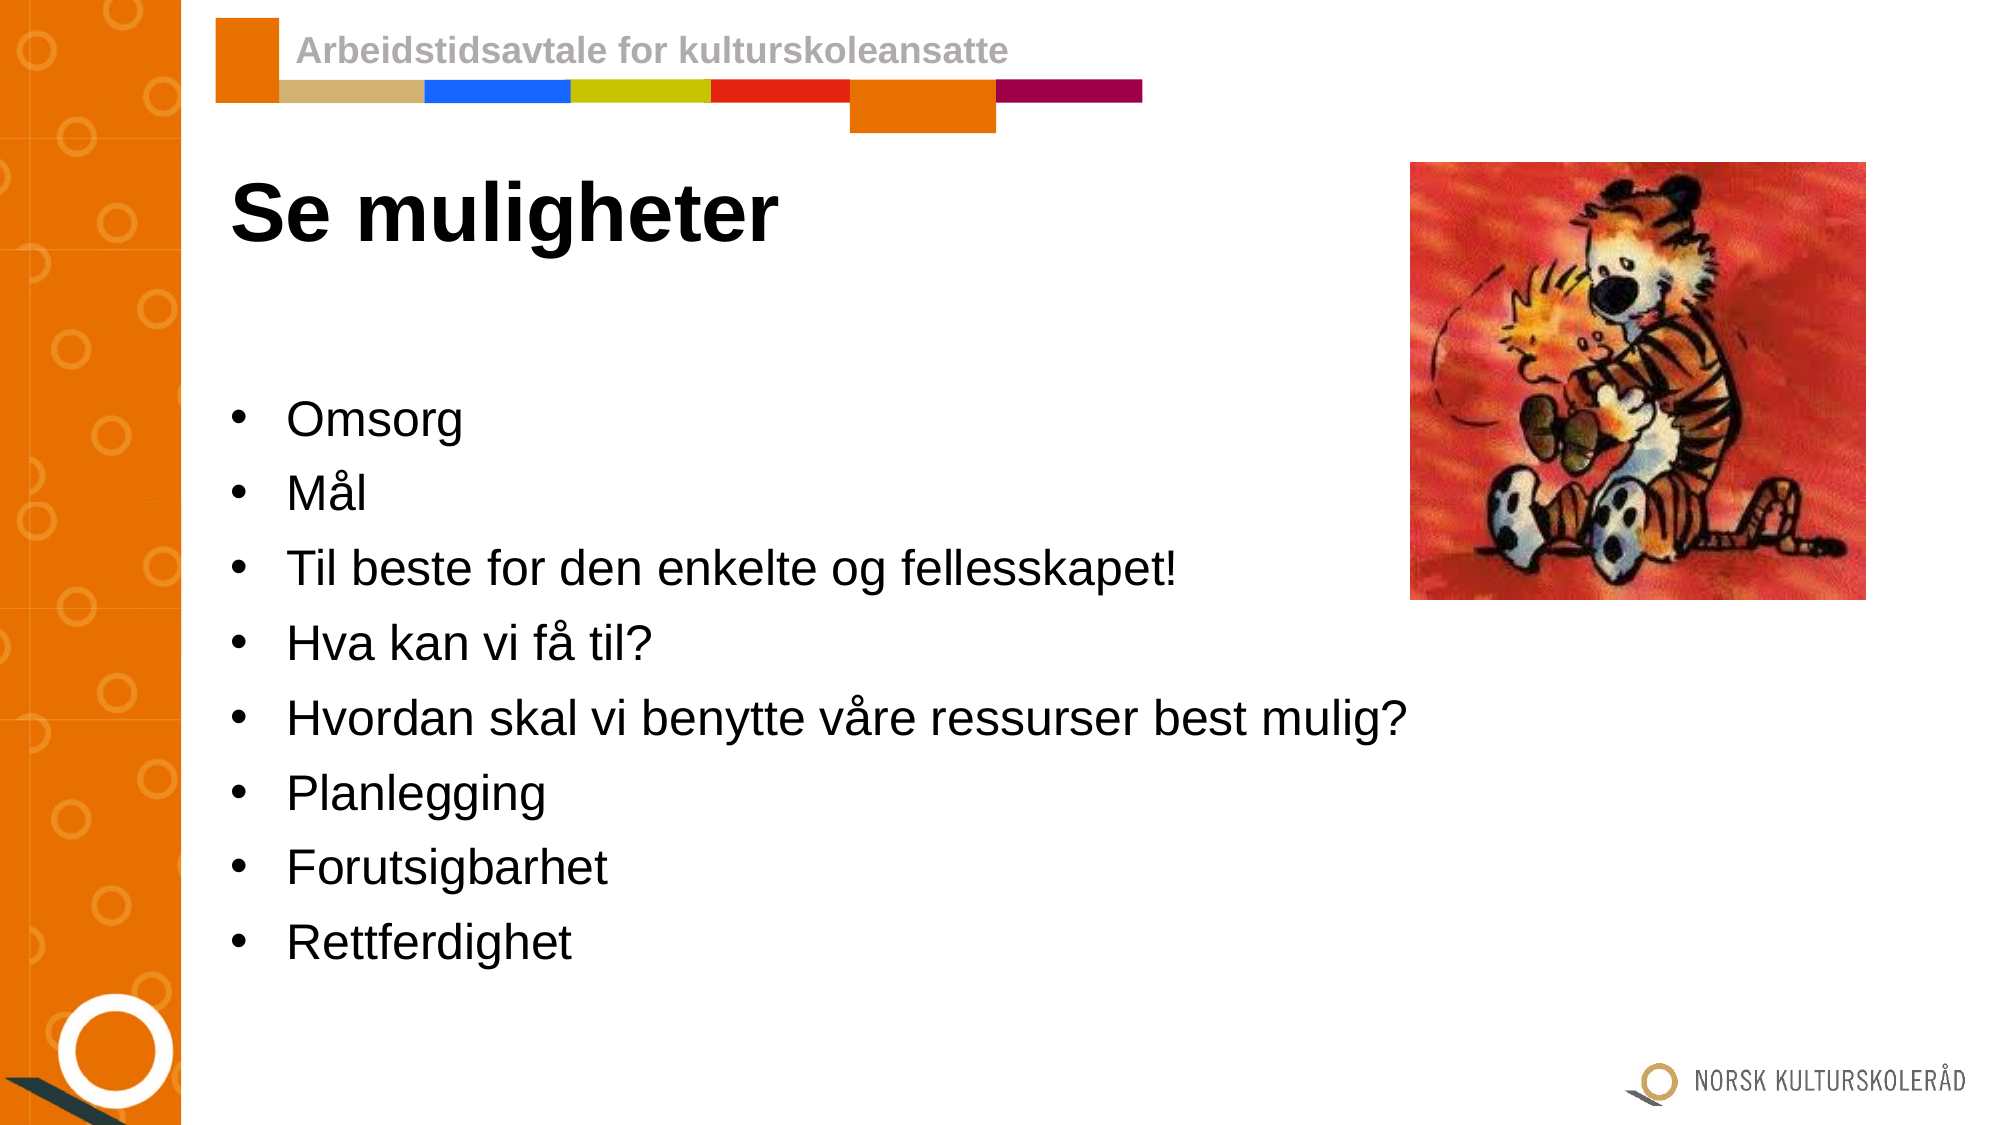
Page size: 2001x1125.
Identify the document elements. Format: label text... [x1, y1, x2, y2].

picture [0, 0, 182, 1125]
picture [1624, 1063, 1966, 1107]
title Se muligheter [215, 162, 1410, 380]
list Arbeidstidsavtale for kulturskoleansatte [280, 24, 1146, 84]
list Omsorg Mål Til beste for den enkelte og fellesskapet! Hva kan vi få til? Hvordan skal vi benytte våre ressurser best mulig? Planlegging Forutsigbarhet Rettferdighet [215, 385, 1863, 1018]
picture [1410, 162, 1866, 600]
